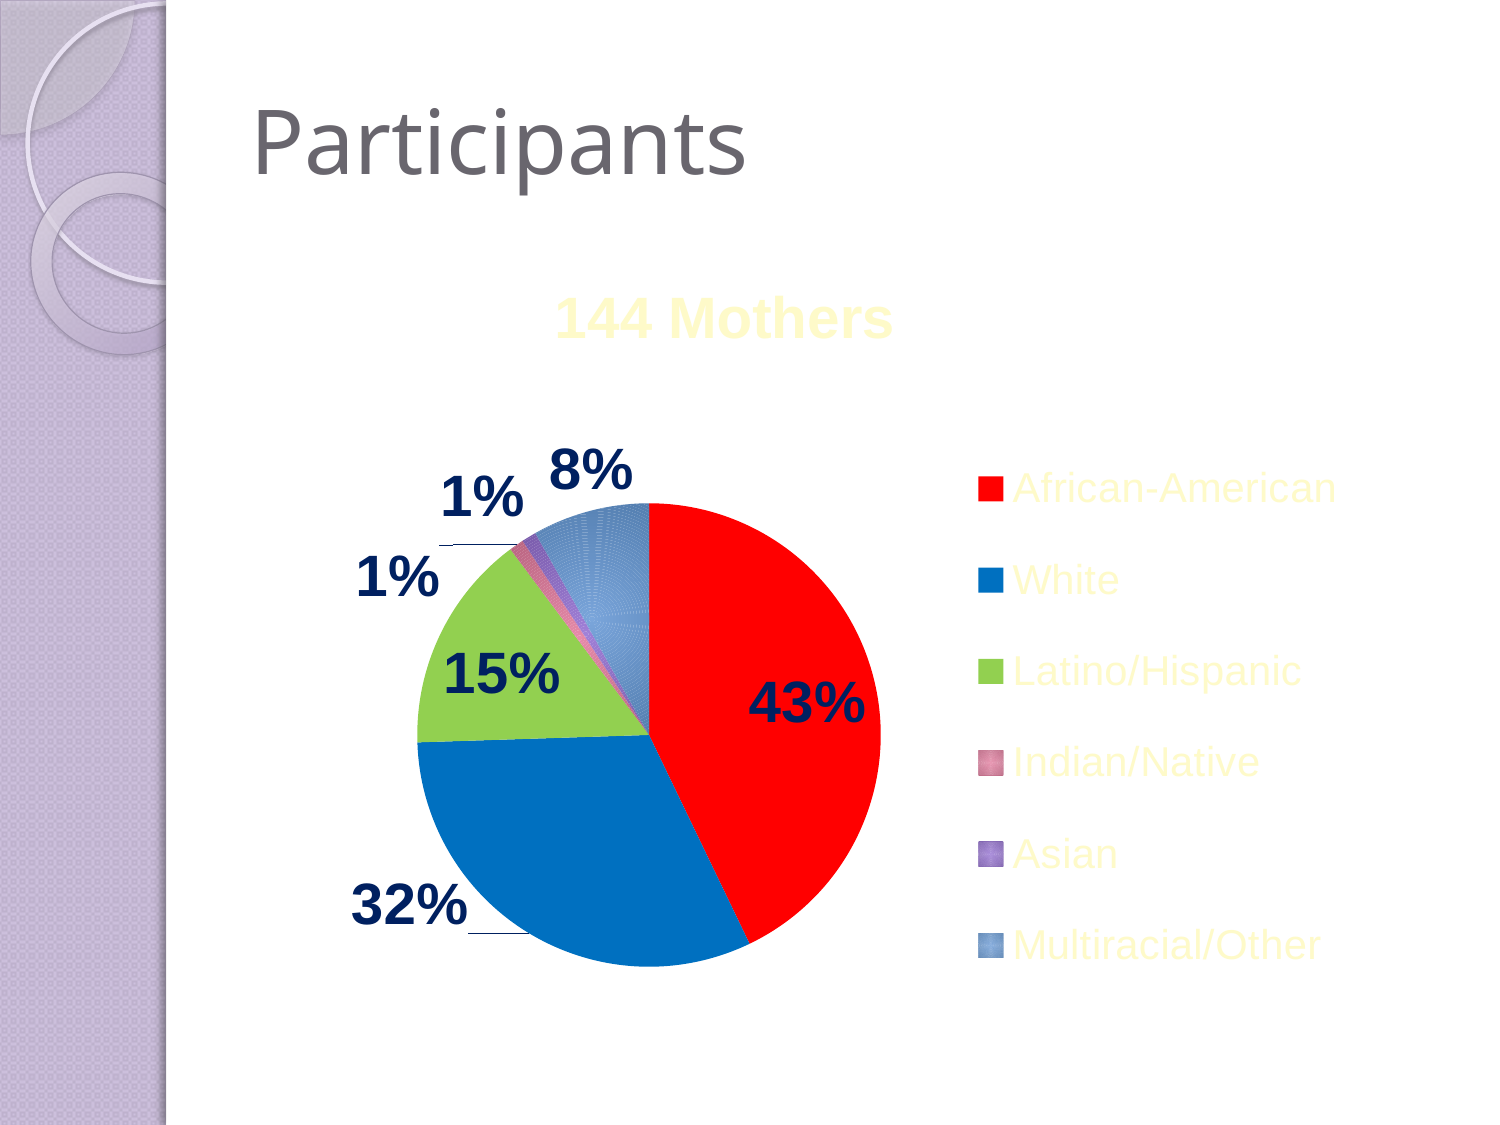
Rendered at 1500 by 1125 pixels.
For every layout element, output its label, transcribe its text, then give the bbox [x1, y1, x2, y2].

title Participants [235, 45, 1466, 233]
chart [235, 237, 1466, 1026]
